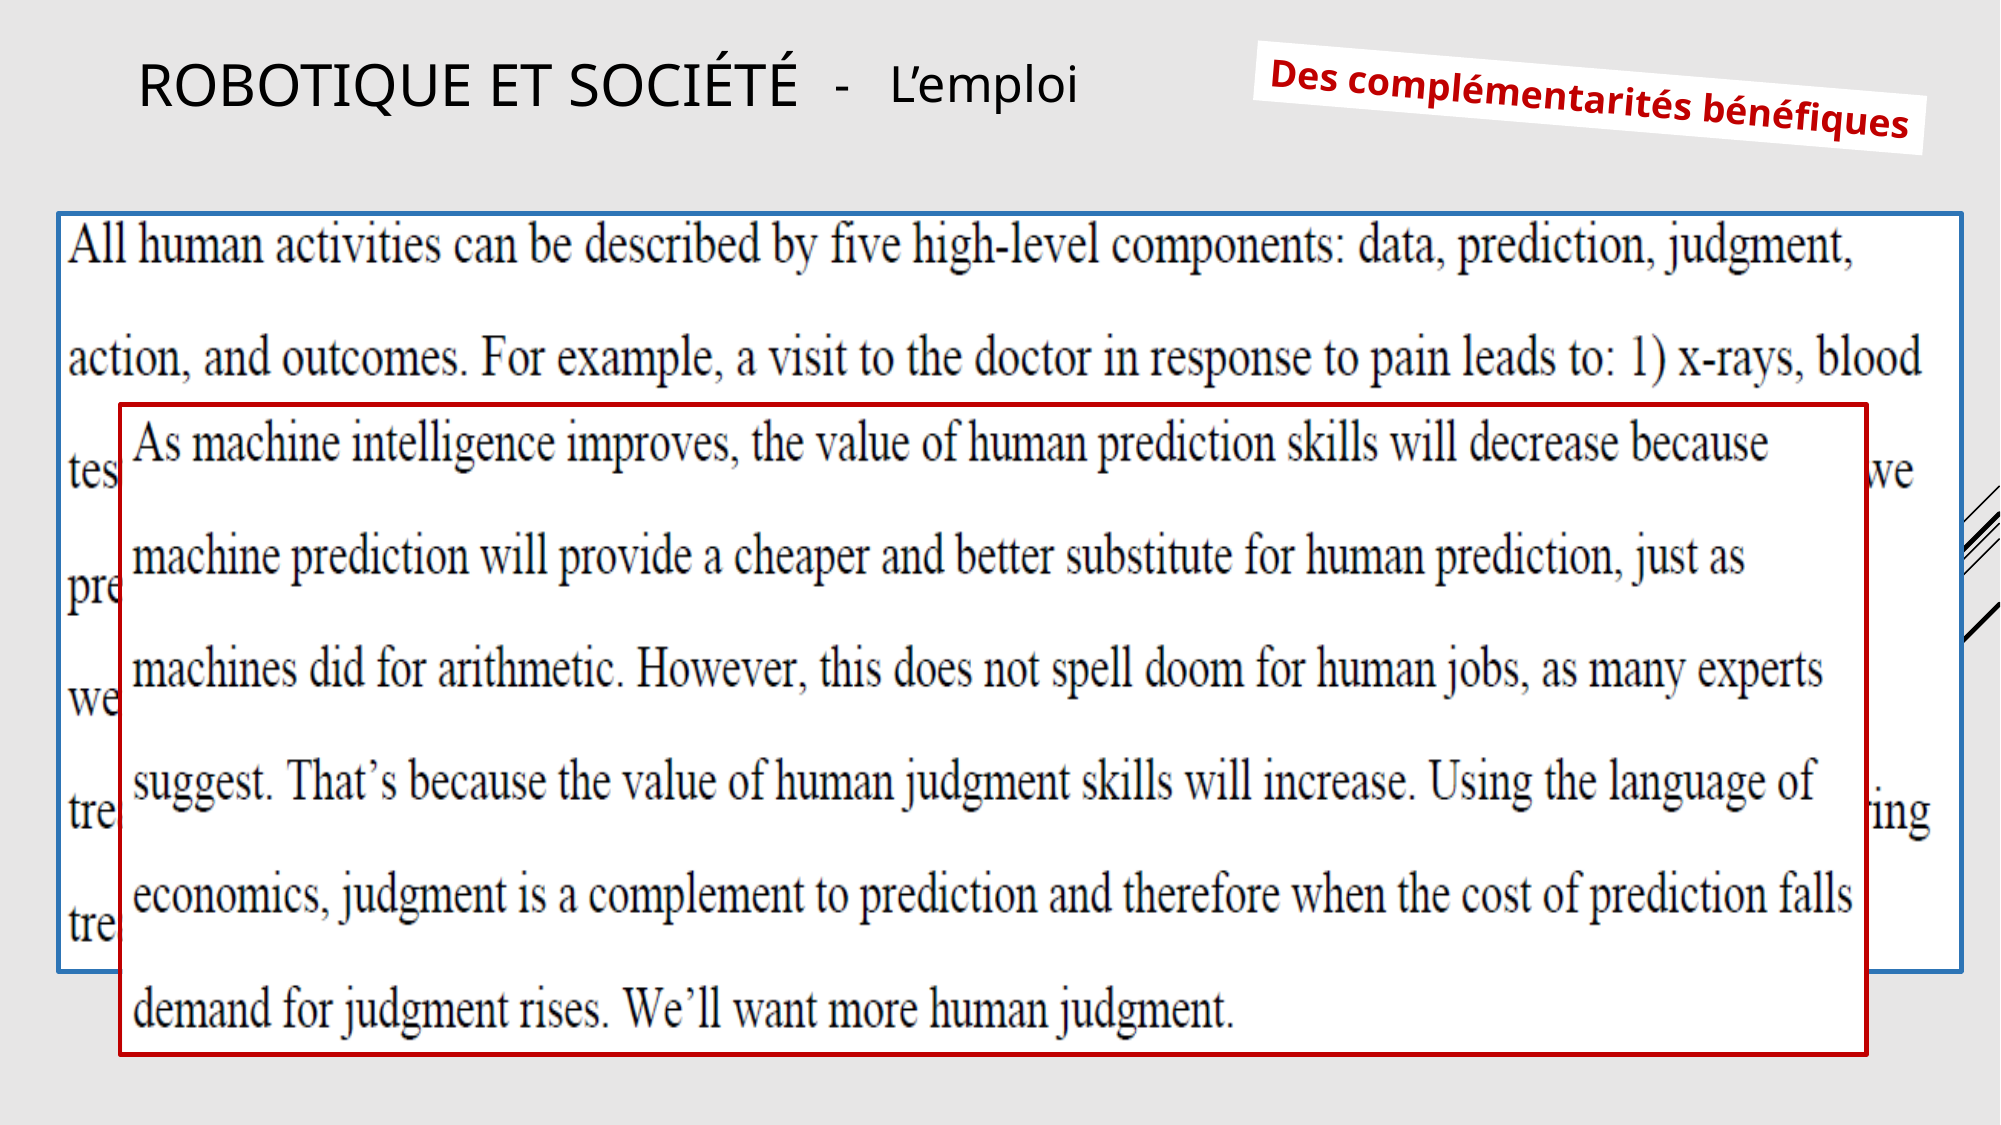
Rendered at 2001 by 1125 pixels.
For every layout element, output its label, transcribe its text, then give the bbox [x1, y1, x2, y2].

picture [60, 215, 1960, 1053]
text_box Des complémentarités bénéfiques [1253, 40, 1928, 156]
text_box Robotique et société [122, 41, 1492, 156]
text_box - L’emploi [806, 44, 1295, 120]
